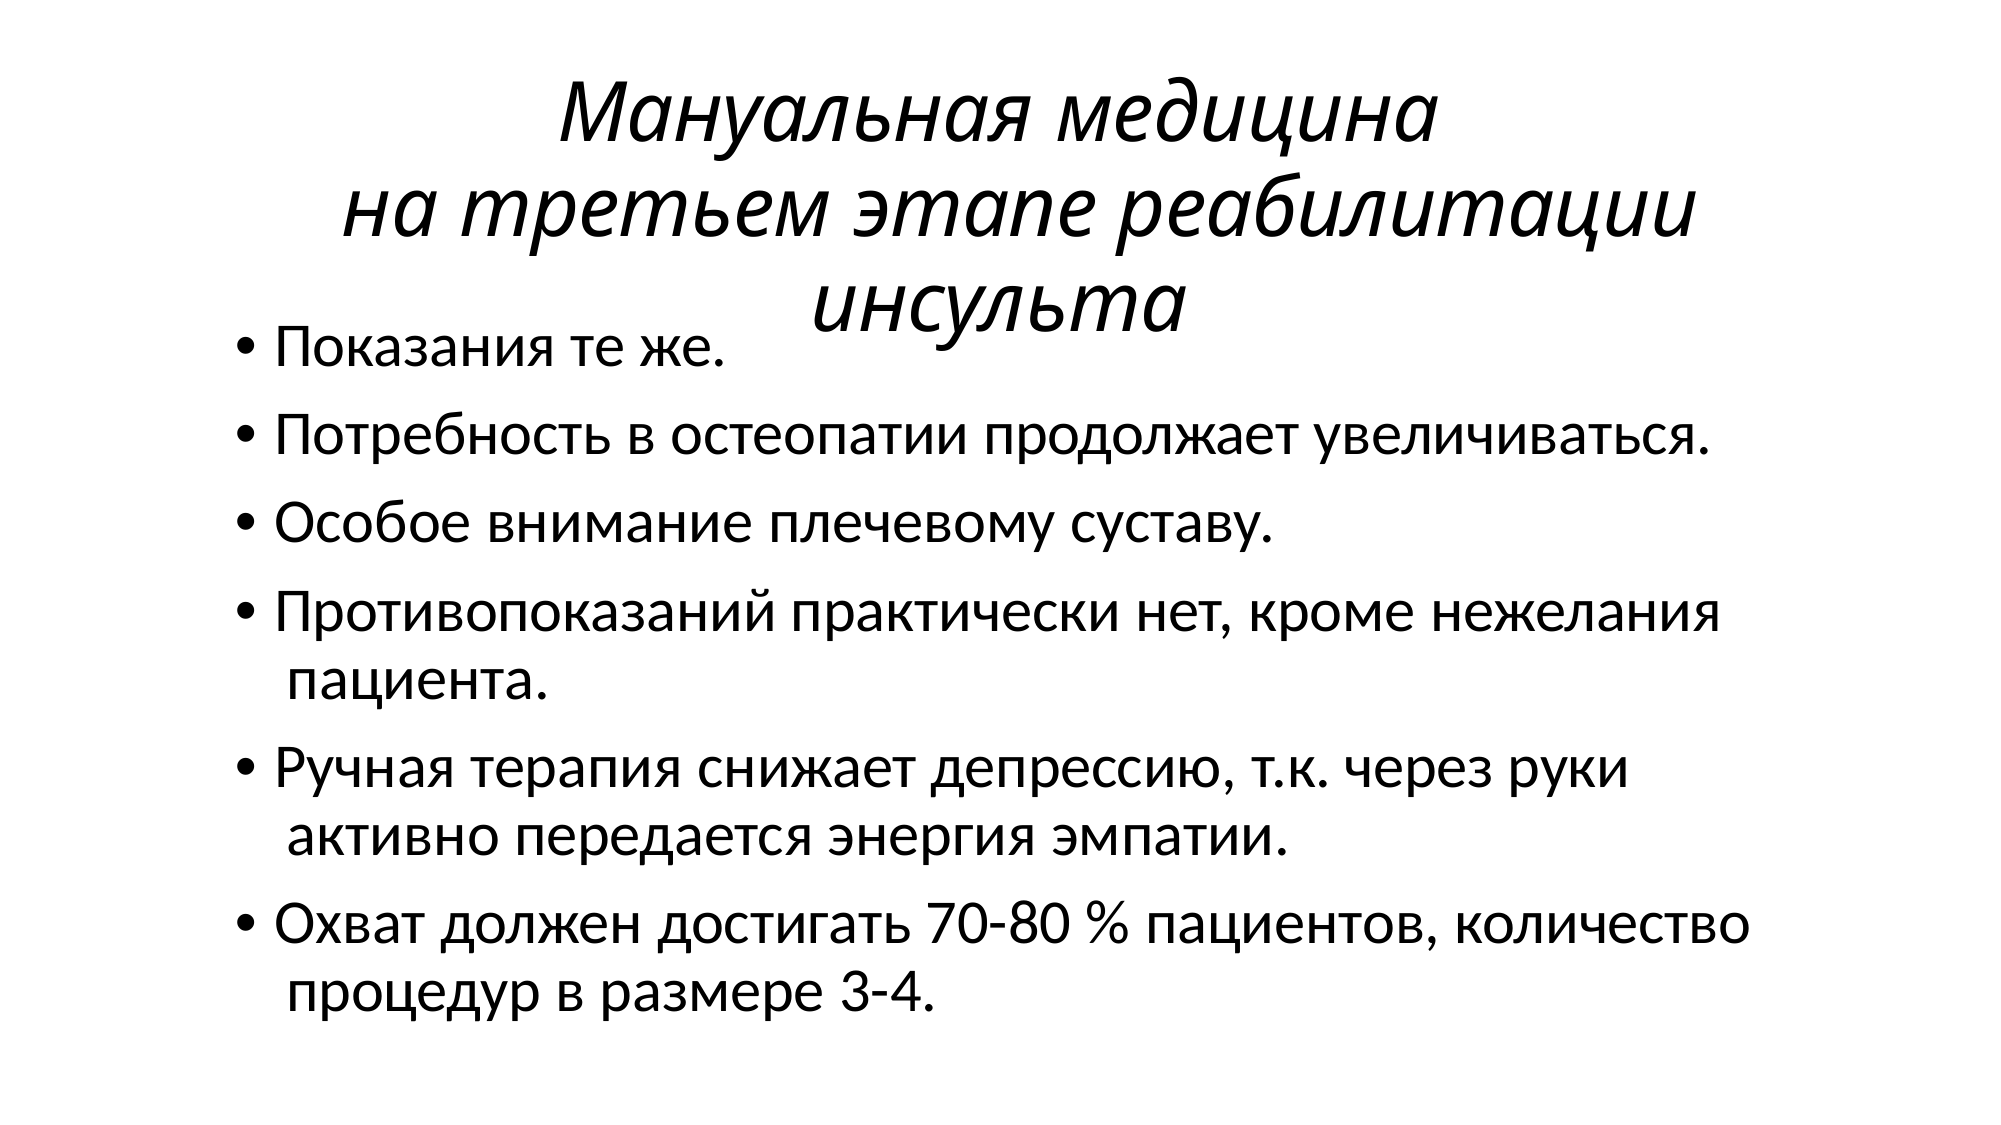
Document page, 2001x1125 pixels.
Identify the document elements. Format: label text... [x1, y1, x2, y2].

title Мануальная медицина на третьем этапе реабилитации инсульта [201, 61, 1819, 349]
text_box • Показания те же. • Потребность в остеопатии продолжает увеличиваться. • Особое внимание плечевому суставу. • Противопоказаний практически нет, кроме нежелания пациента. • Ручная терапия снижает депрессию, т.к. через руки активно передается энергия эмпатии. • Охват должен достигать 70-80 % пациентов, количество процедур в размере 3-4. [232, 288, 1760, 1024]
